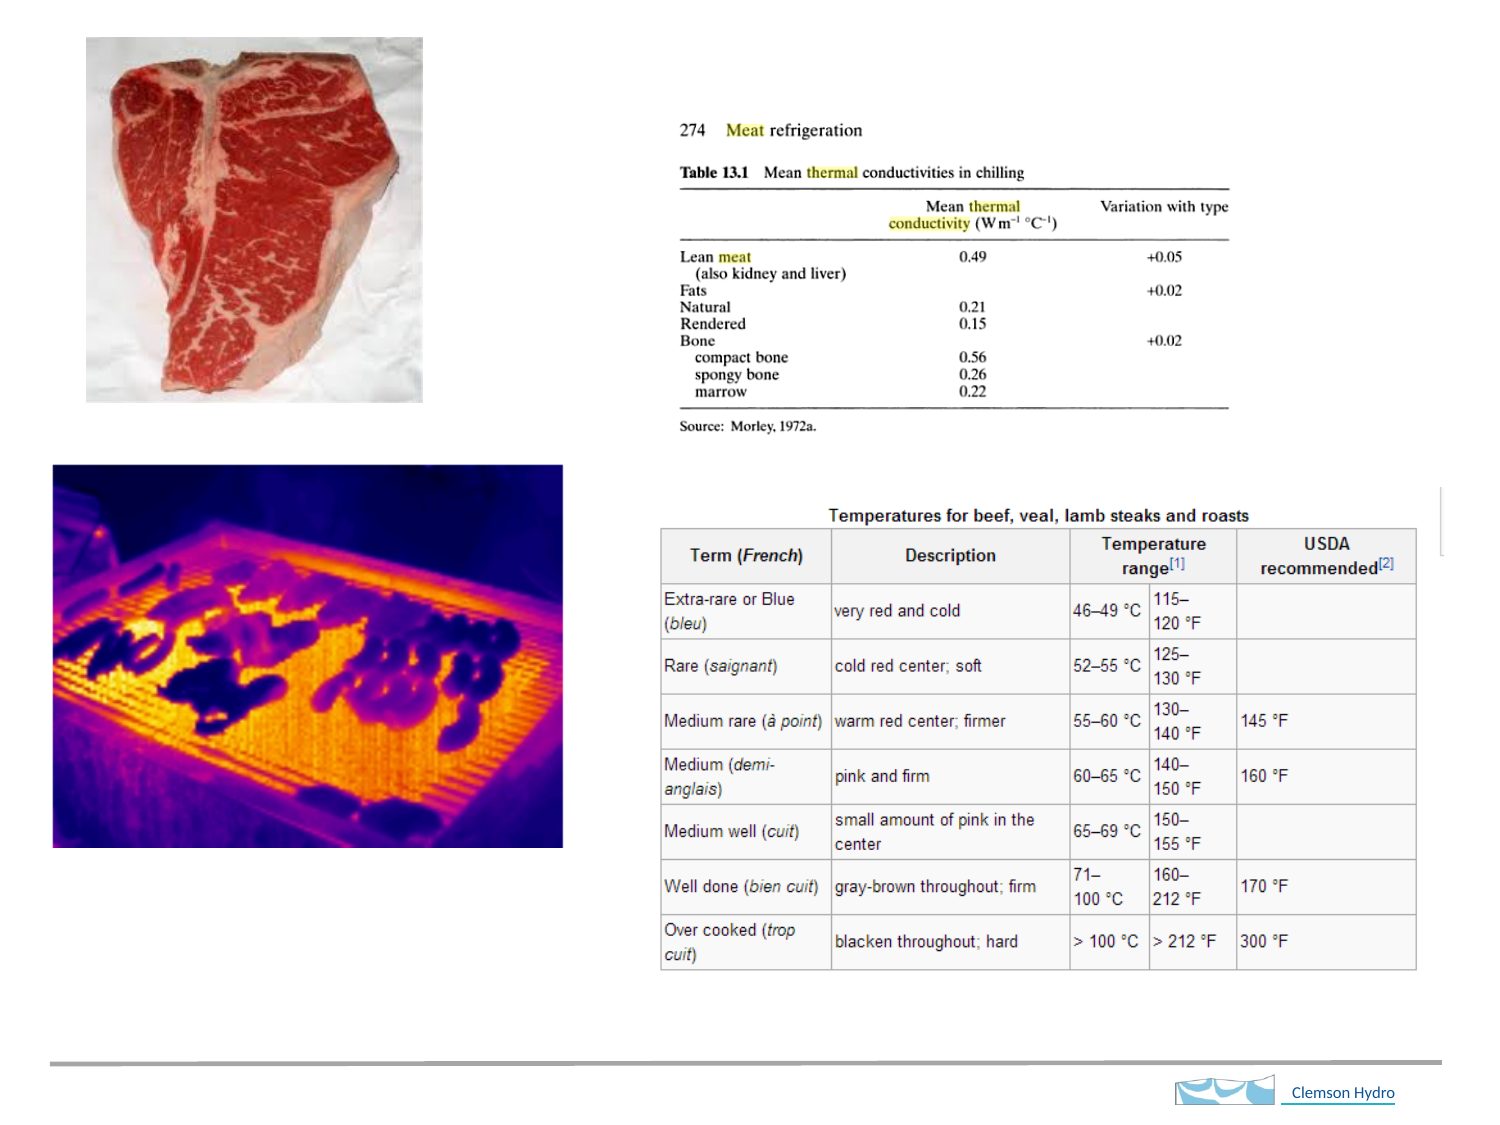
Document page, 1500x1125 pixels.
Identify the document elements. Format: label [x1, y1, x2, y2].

picture [624, 79, 1259, 464]
picture [86, 37, 423, 404]
picture [1175, 1074, 1275, 1105]
picture [49, 462, 571, 848]
picture [649, 487, 1445, 988]
